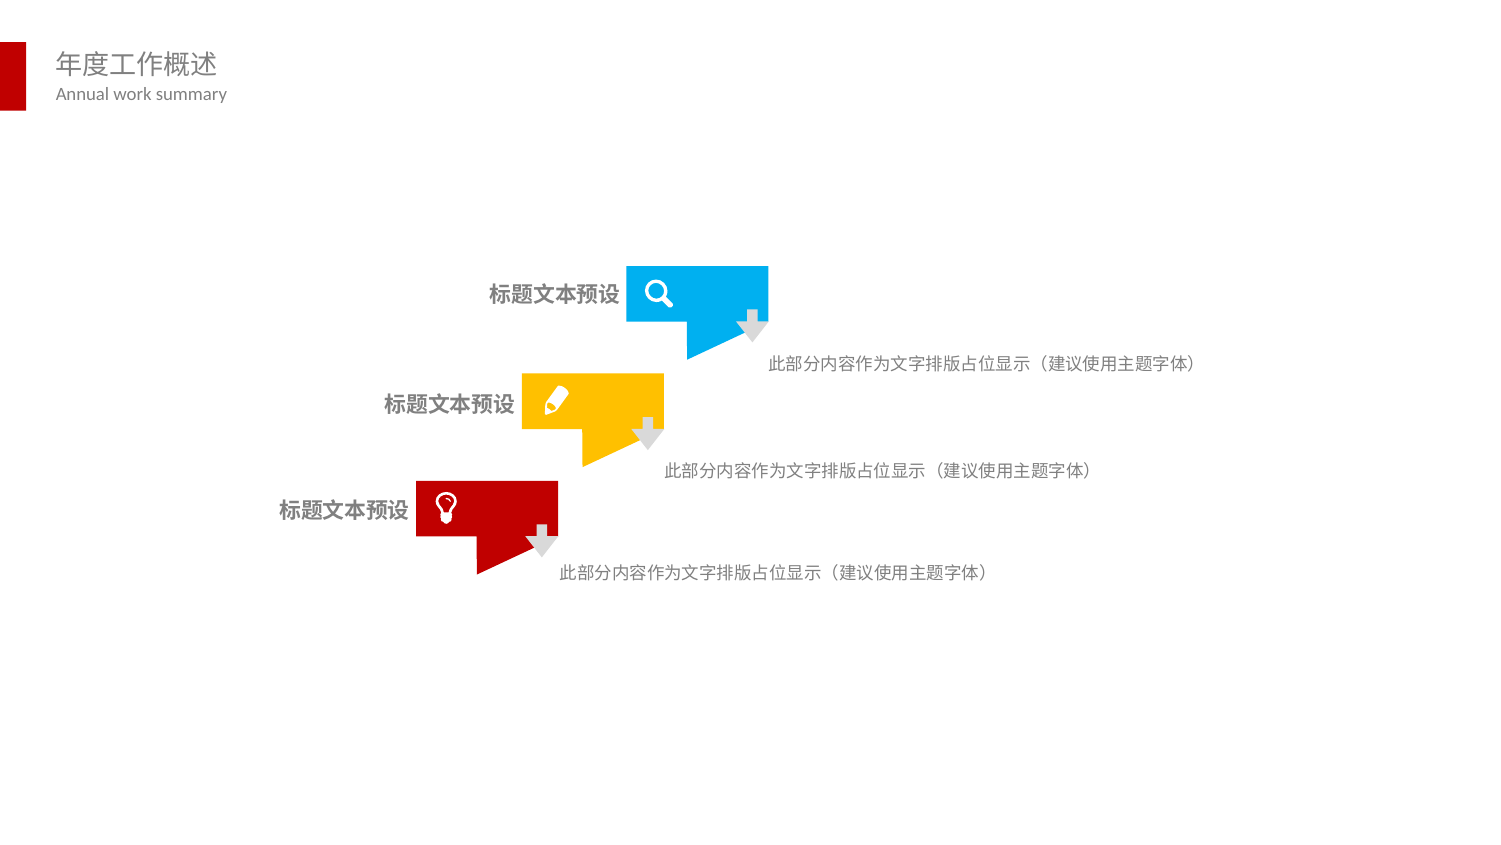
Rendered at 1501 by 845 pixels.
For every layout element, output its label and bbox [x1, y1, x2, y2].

text_box [276, 480, 1016, 594]
text_box [381, 373, 1120, 492]
text_box [487, 266, 1224, 385]
